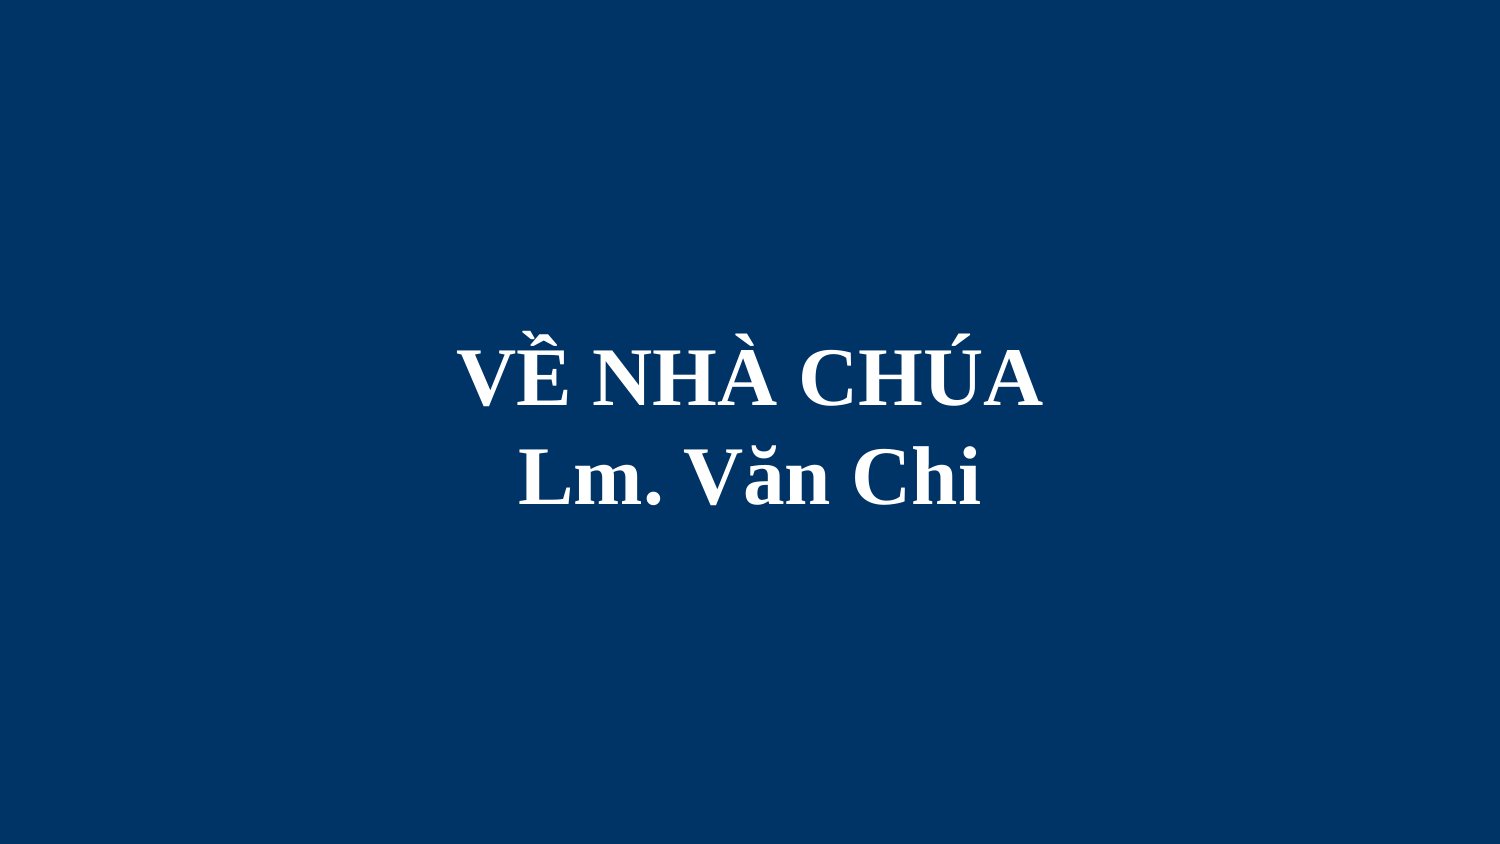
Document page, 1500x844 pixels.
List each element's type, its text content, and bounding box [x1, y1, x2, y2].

title VỀ NHÀ CHÚA Lm. Văn Chi [0, 0, 1500, 844]
